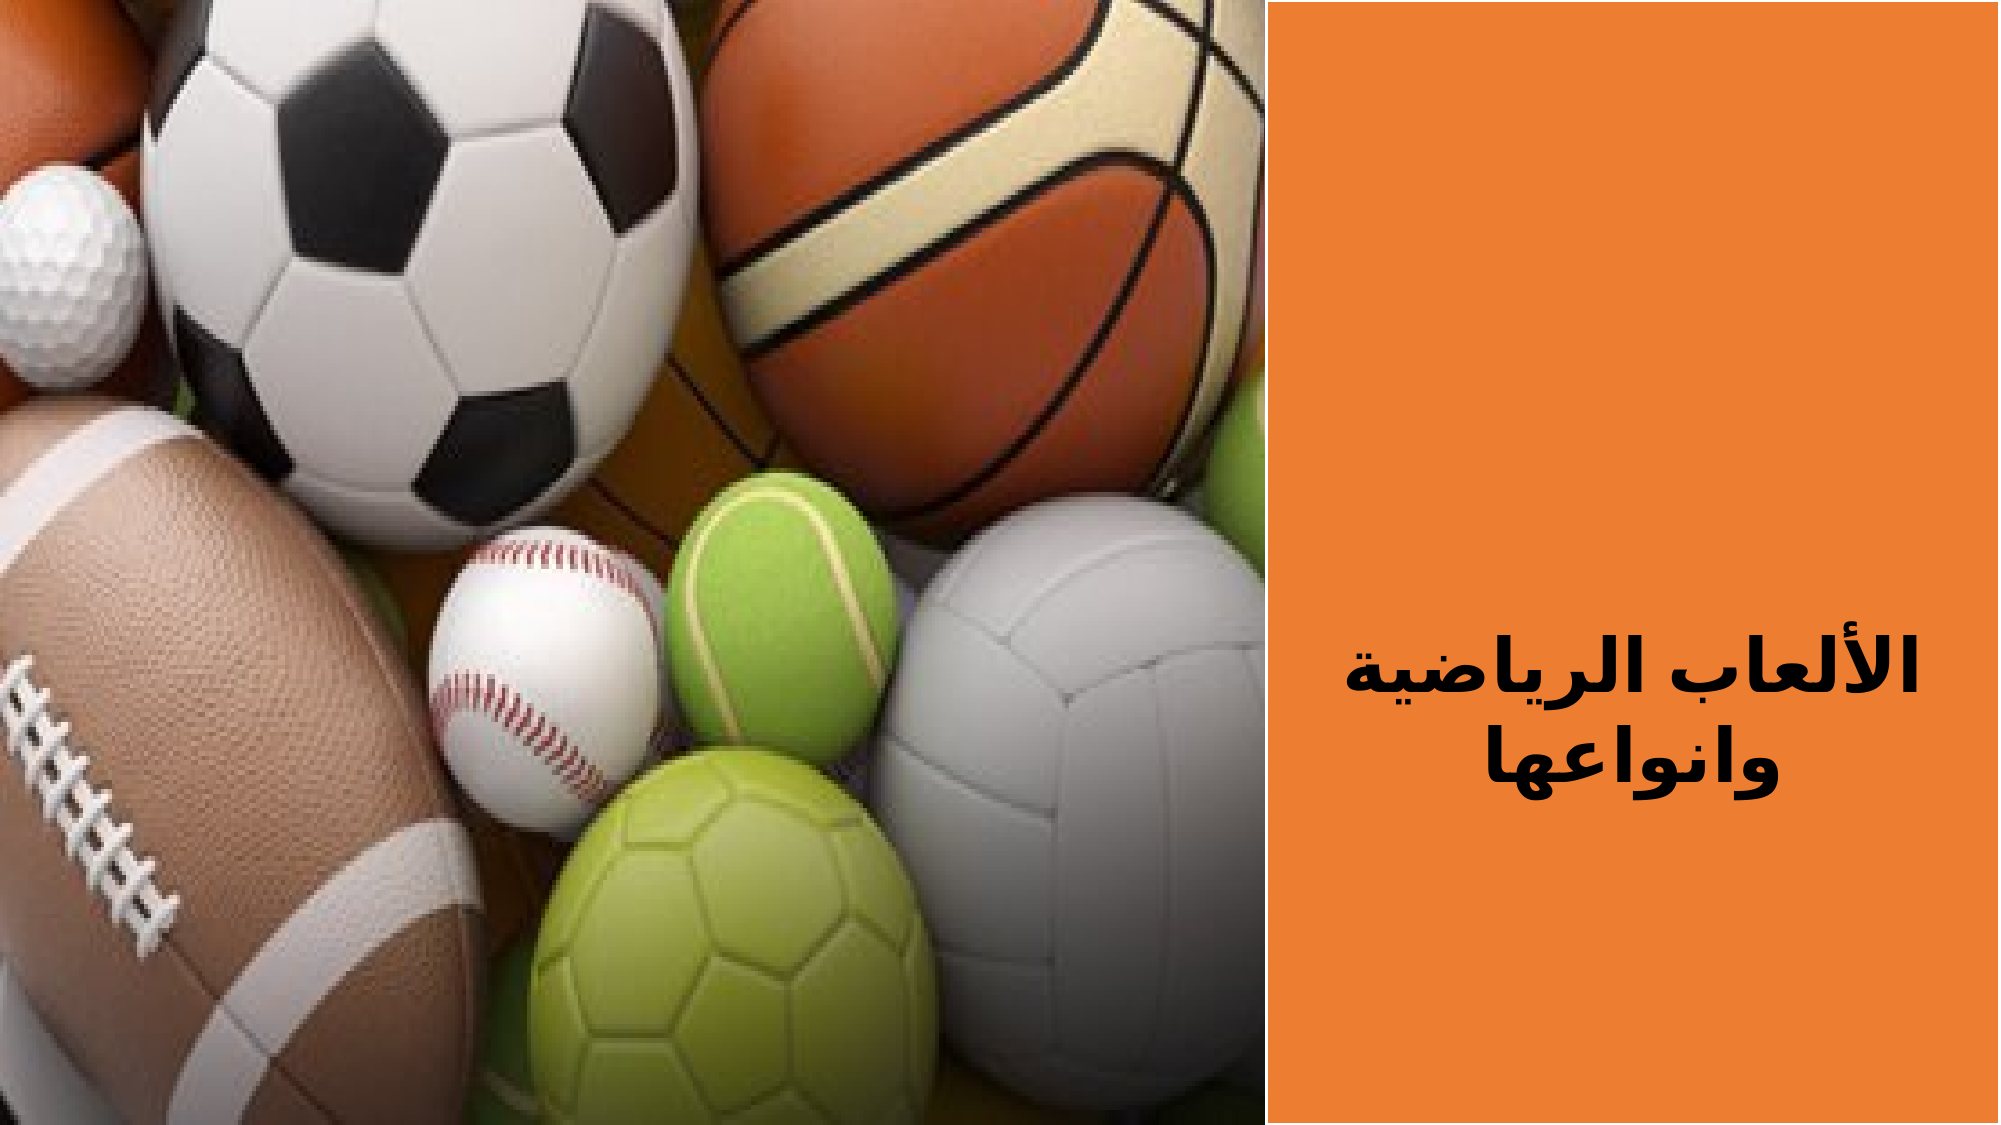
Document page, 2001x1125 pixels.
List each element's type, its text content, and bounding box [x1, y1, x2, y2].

picture [0, 0, 1373, 1125]
text_box الألعاب الرياضية وانواعها [1373, 0, 2000, 1125]
